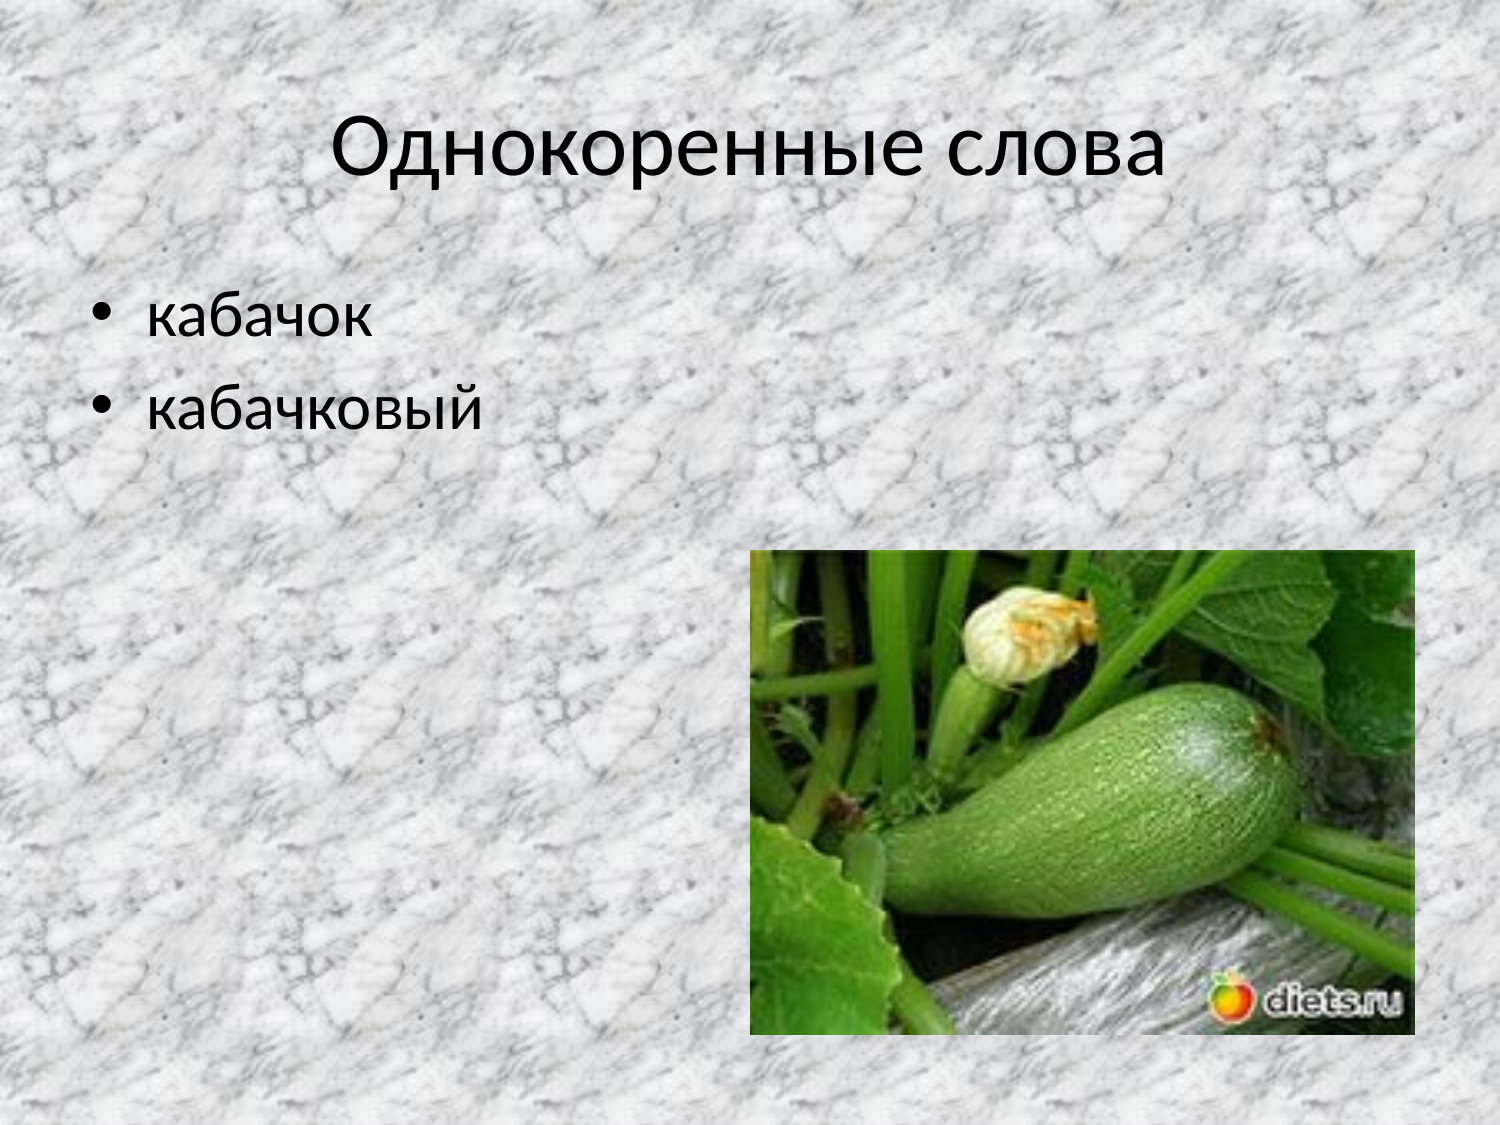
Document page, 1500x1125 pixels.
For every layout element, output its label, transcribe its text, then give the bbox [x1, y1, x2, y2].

title Однокоренные слова [75, 45, 1425, 233]
picture [0, 0, 1500, 1125]
list кабачок кабачковый [75, 262, 1425, 1005]
